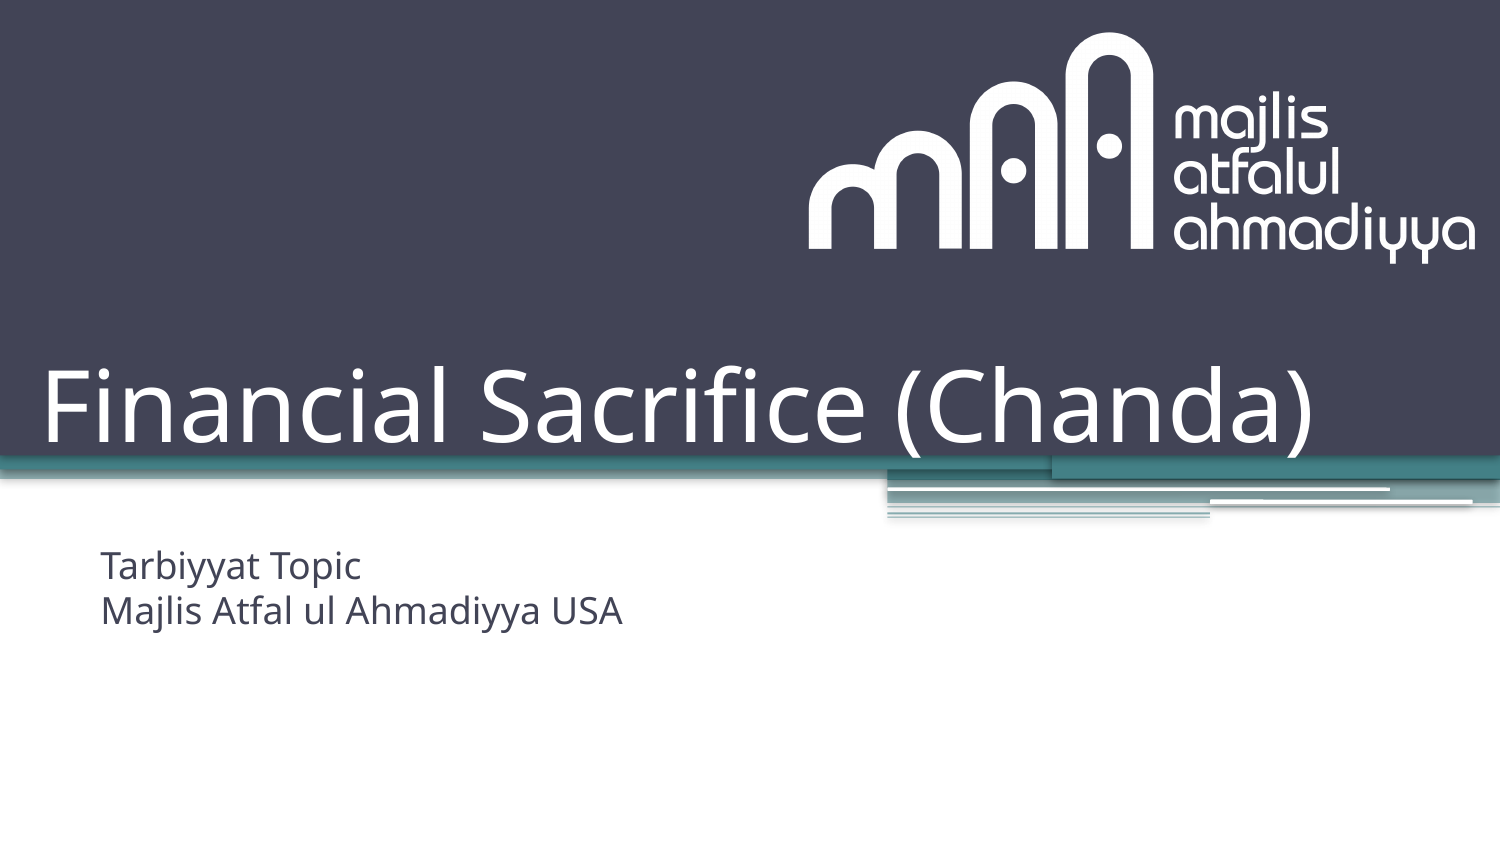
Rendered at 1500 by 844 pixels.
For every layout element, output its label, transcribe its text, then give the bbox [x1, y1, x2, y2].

subtitle Tarbiyyat Topic Majlis Atfal ul Ahmadiyya USA [75, 479, 888, 696]
picture [705, 0, 1500, 498]
title Financial Sacrifice (Chanda) [24, 296, 698, 478]
